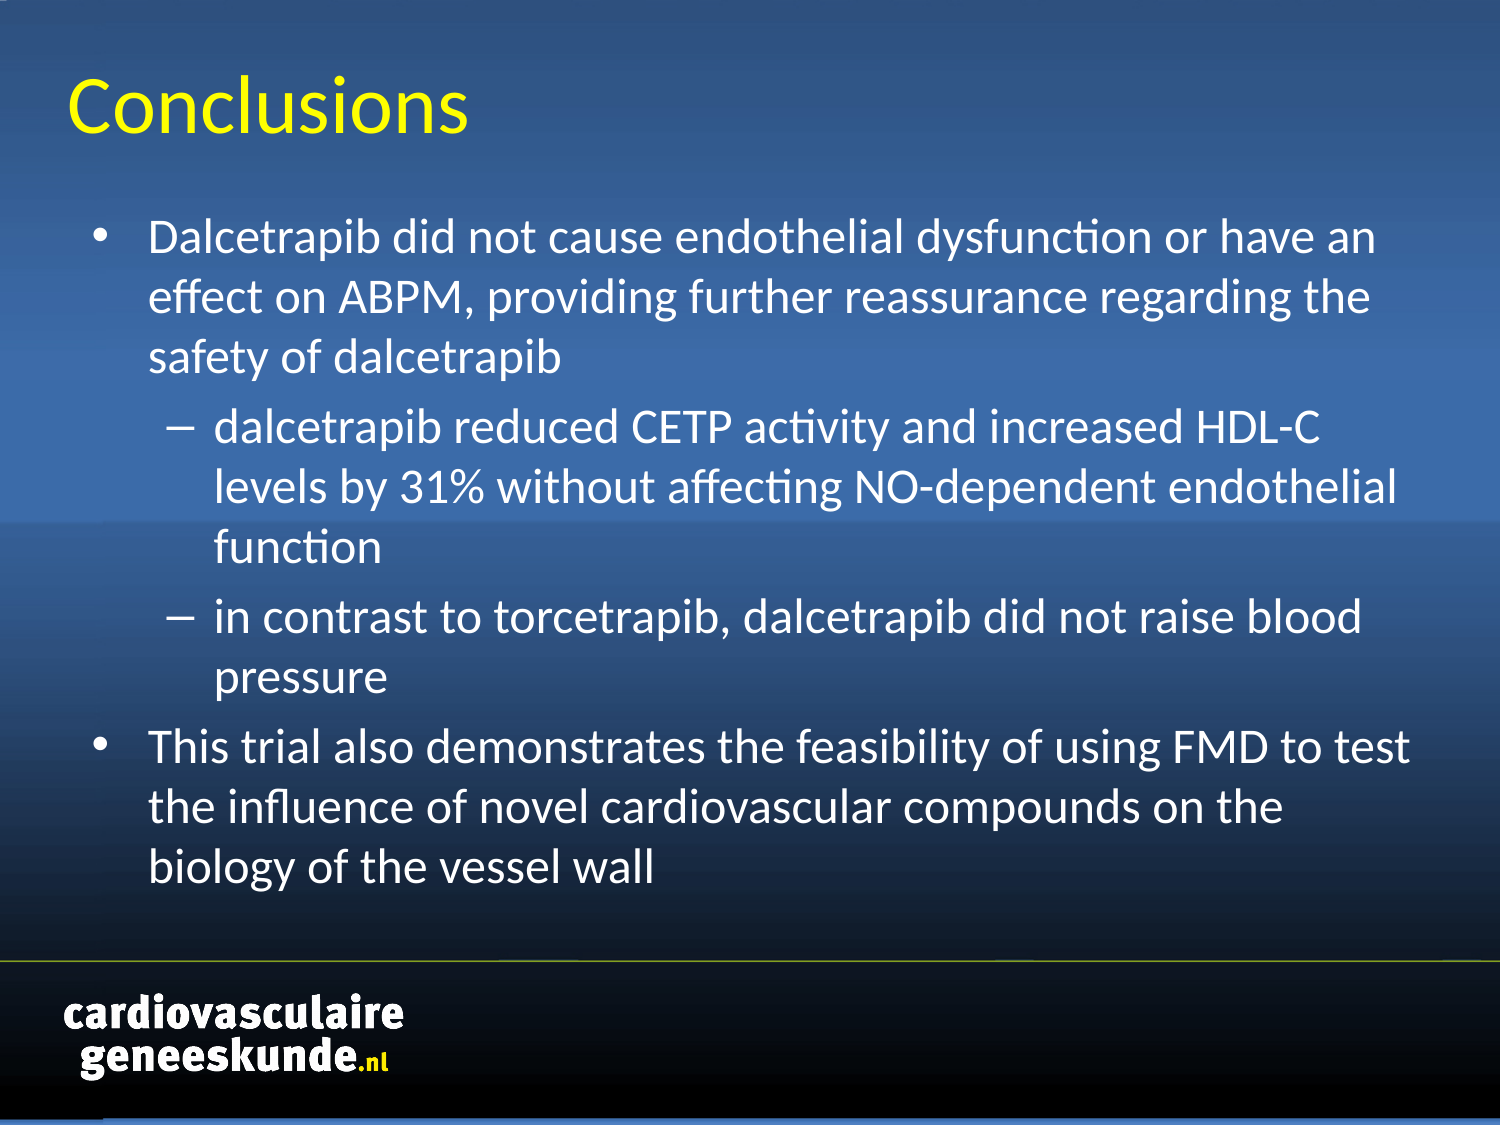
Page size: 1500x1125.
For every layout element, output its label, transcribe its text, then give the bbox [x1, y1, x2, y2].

picture [0, 0, 1500, 1125]
text_box Conclusions [53, 42, 1500, 158]
text_box [144, 939, 1280, 976]
text_box Dalcetrapib did not cause endothelial dysfunction or have an effect on ABPM, providing further reassurance regarding the safety of dalcetrapib dalcetrapib reduced CETP activity and increased HDL-C levels by 31% without affecting NO-dependent endothelial function in contrast to torcetrapib, dalcetrapib did not raise blood pressure This trial also demonstrates the feasibility of using FMD to test the influence of novel cardiovascular compounds on the biology of the vessel wall [76, 196, 1427, 939]
